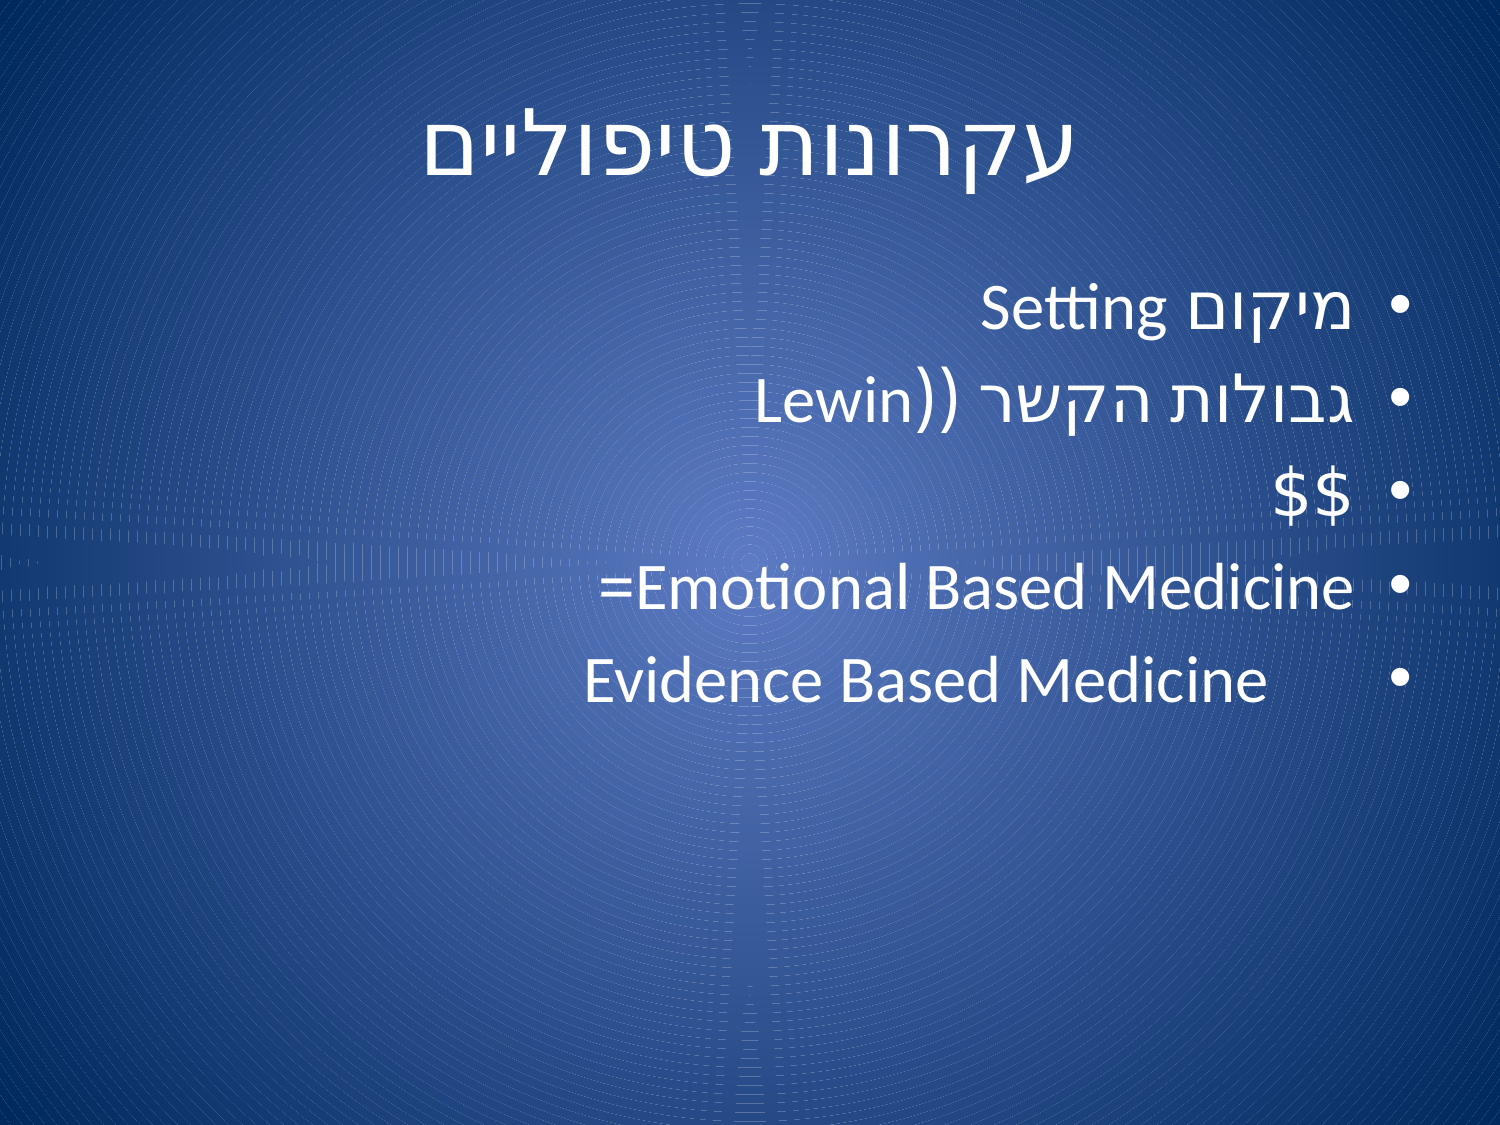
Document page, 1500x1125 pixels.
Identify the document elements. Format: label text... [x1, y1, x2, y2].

list מיקום Setting גבולות הקשר ((Lewin $$ Emotional Based Medicine= Evidence Based Medicine [76, 255, 1427, 998]
title עקרונות טיפוליים [75, 45, 1425, 233]
